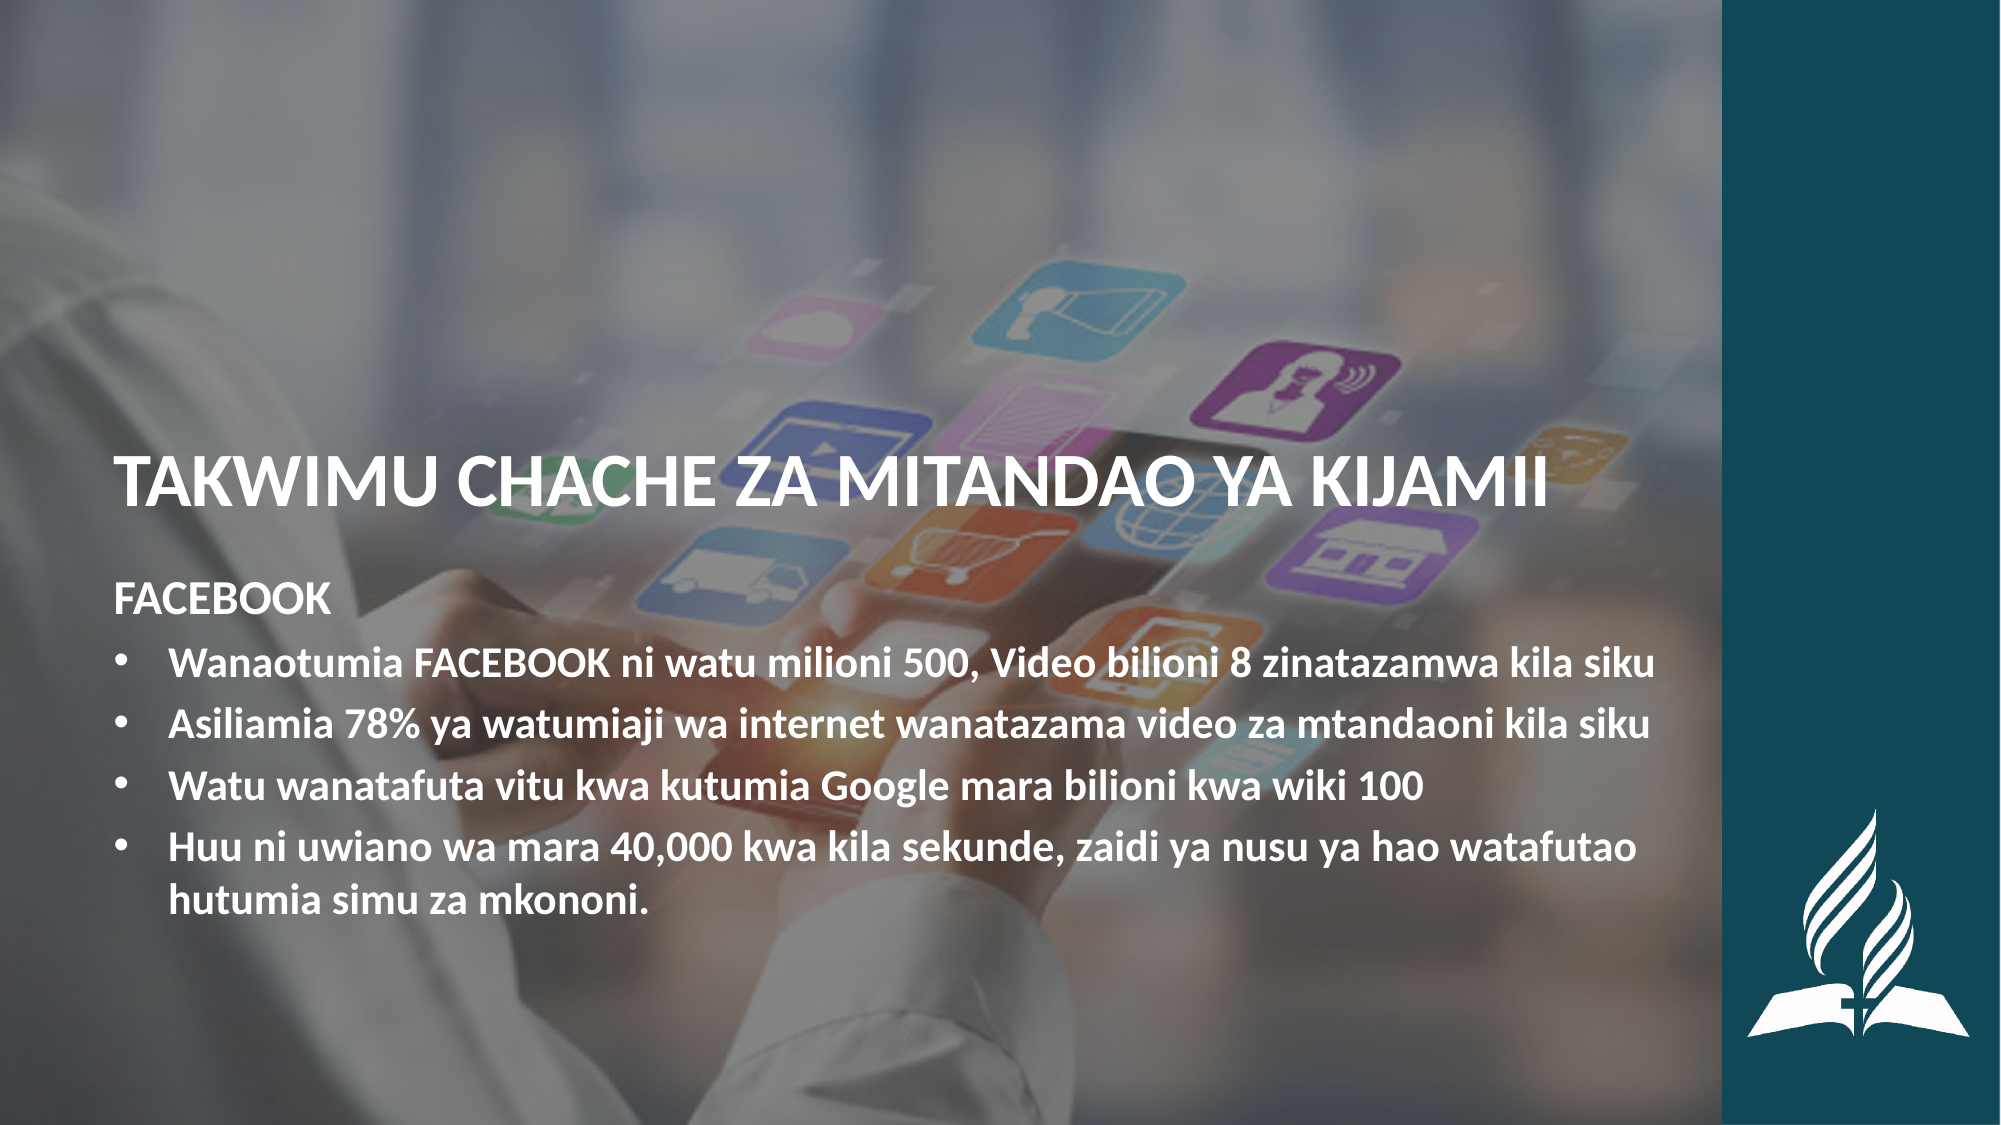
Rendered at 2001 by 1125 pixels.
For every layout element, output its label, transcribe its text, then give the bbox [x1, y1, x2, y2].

picture [0, 0, 2001, 1125]
list FACEBOOK Wanaotumia FACEBOOK ni watu milioni 500, Video bilioni 8 zinatazamwa kila siku Asiliamia 78% ya watumiaji wa internet wanatazama video za mtandaoni kila siku Watu wanatafuta vitu kwa kutumia Google mara bilioni kwa wiki 100 Huu ni uwiano wa mara 40,000 kwa kila sekunde, zaidi ya nusu ya hao watafutao hutumia simu za mkononi. [99, 559, 1681, 1008]
title TAKWIMU CHACHE ZA MITANDAO YA KIJAMII [99, 392, 1723, 560]
